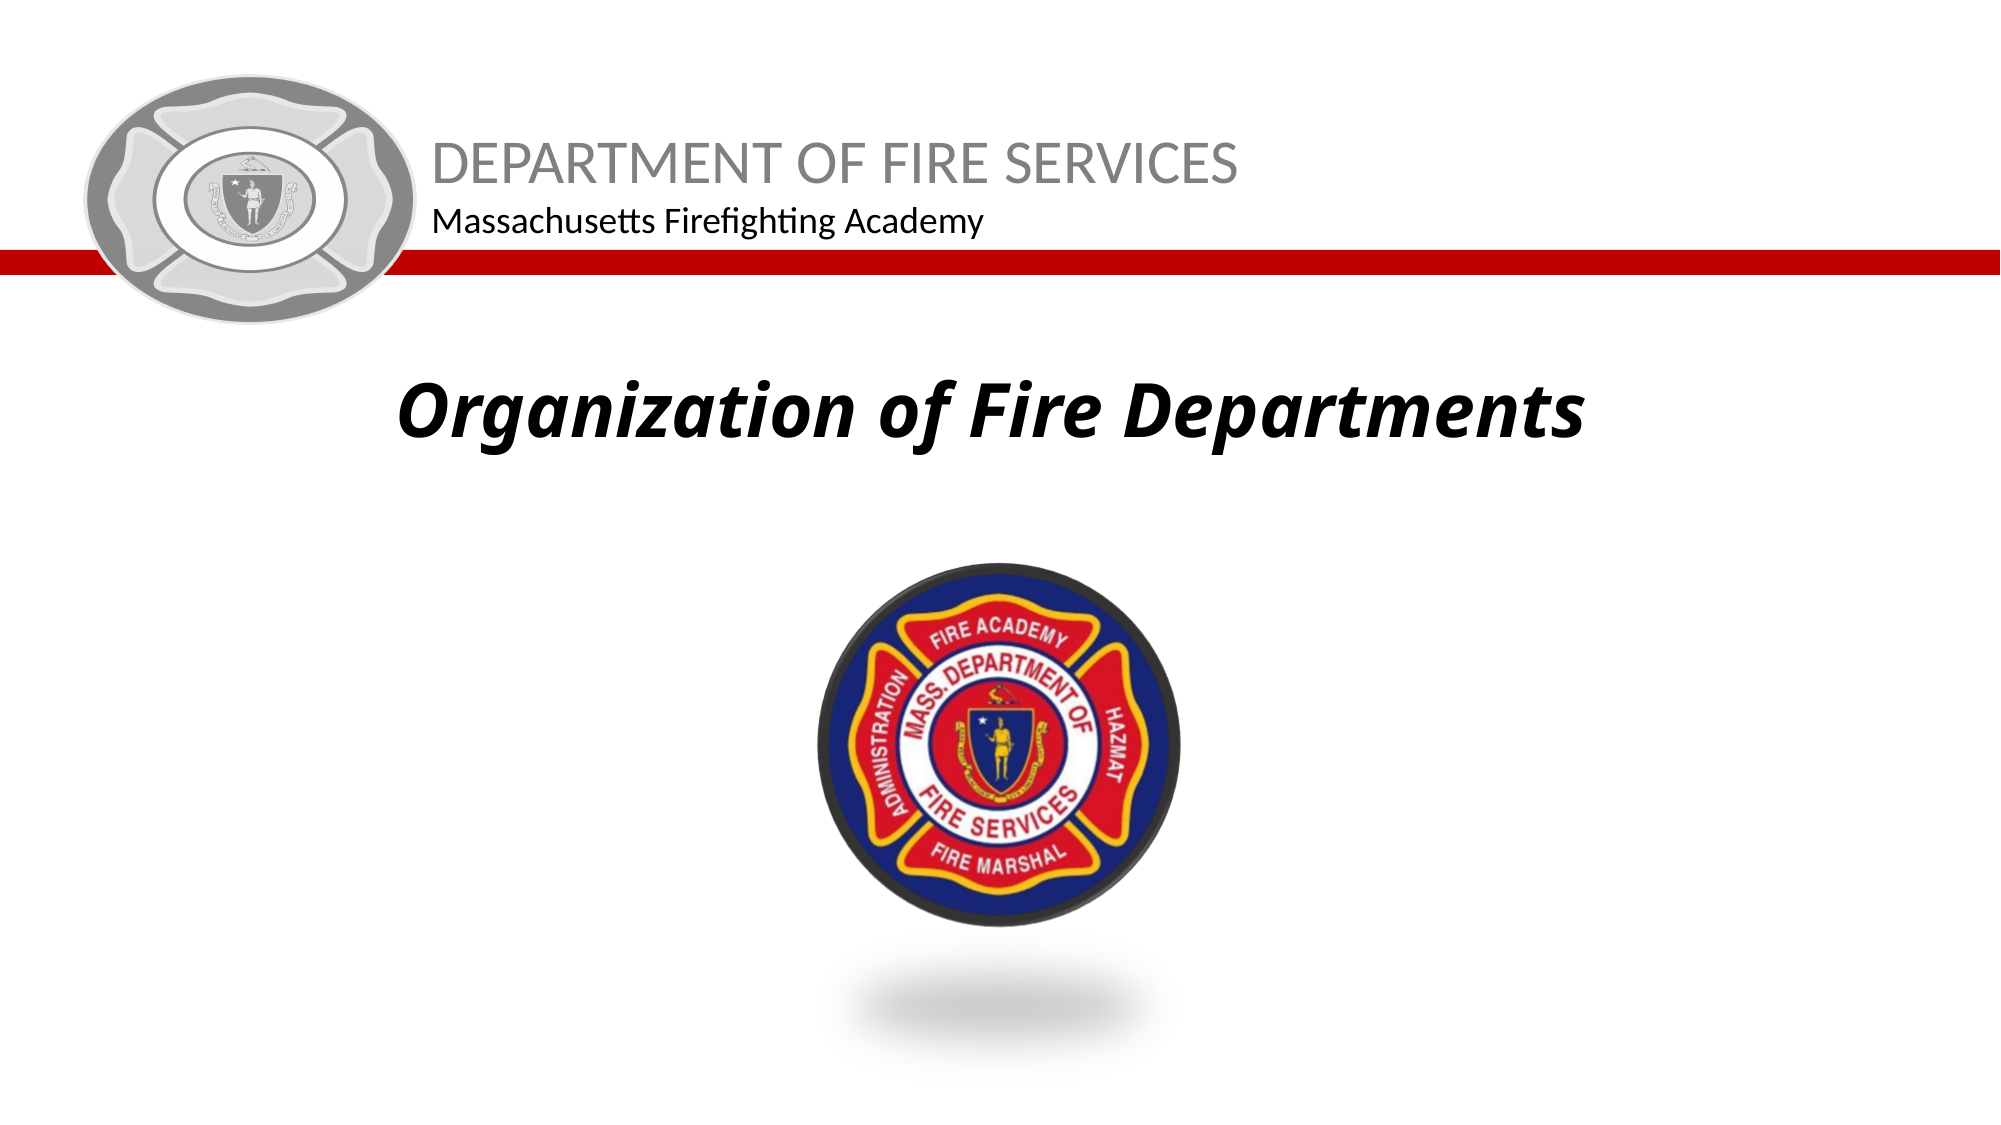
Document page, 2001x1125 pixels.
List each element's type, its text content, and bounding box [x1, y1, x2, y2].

picture [83, 74, 417, 325]
text_box Organization of Fire Departments [95, 354, 1889, 460]
picture [790, 561, 1209, 1105]
